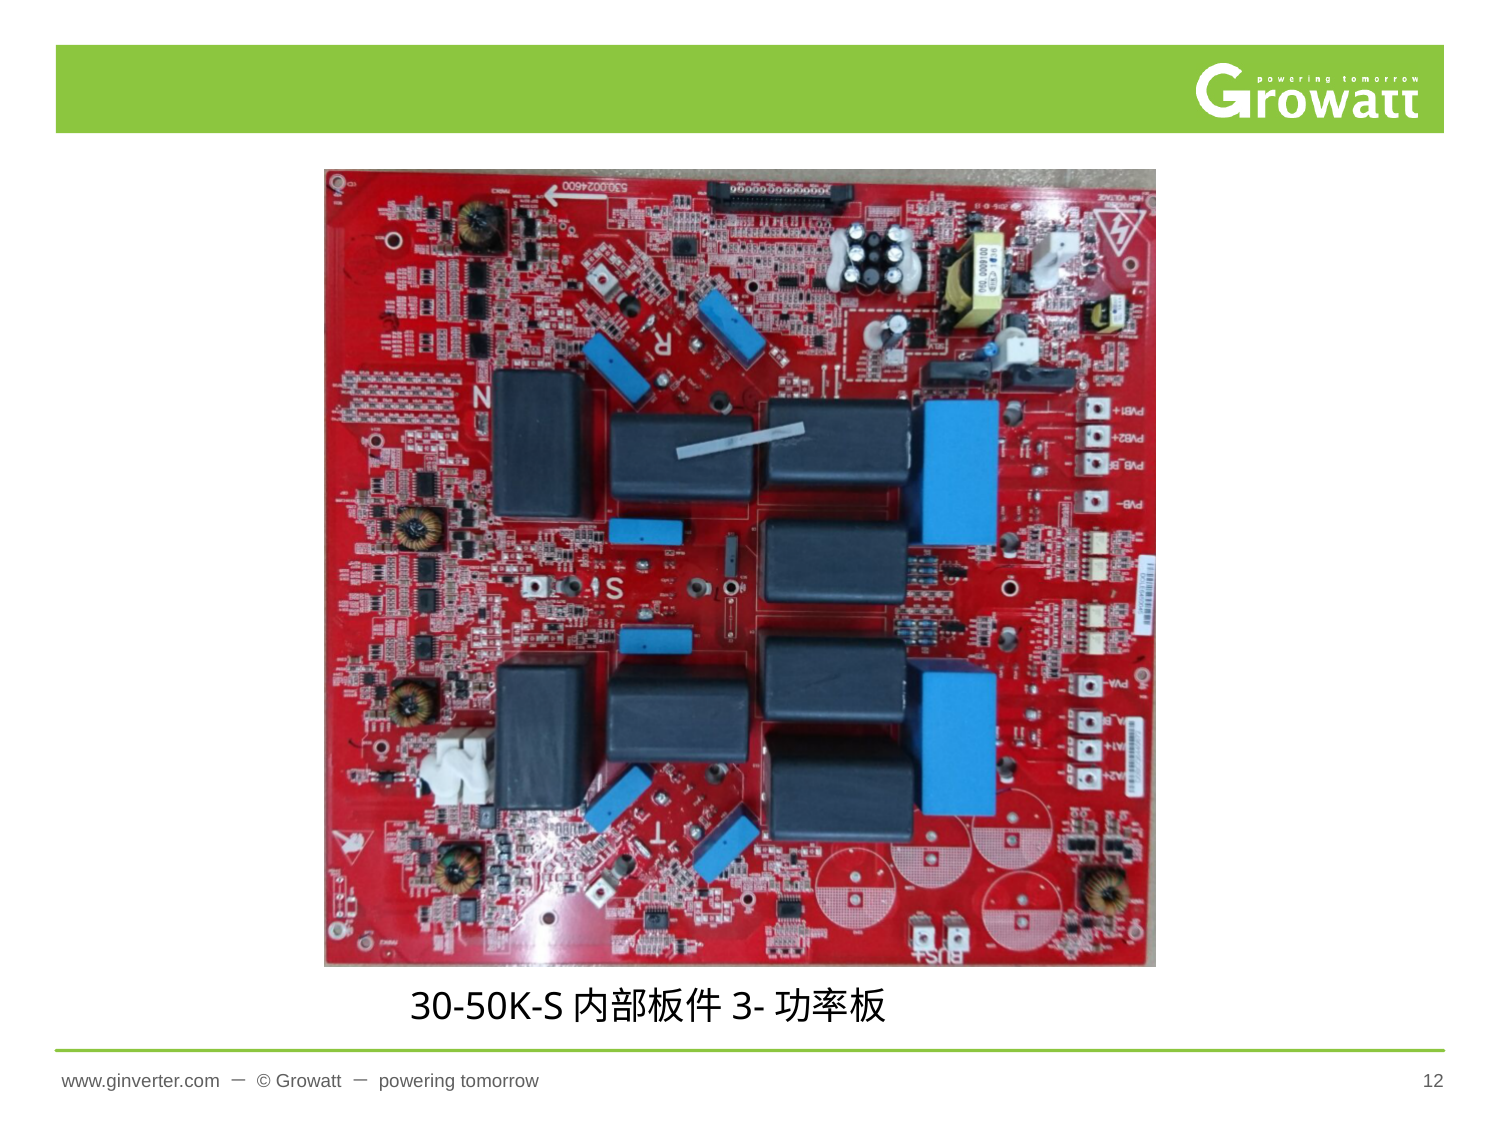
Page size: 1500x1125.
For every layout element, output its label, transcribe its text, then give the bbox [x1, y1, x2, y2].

picture [323, 168, 1156, 967]
text_box 30-50K-S内部板件3-功率板 [395, 975, 1014, 1035]
picture [1196, 63, 1418, 118]
